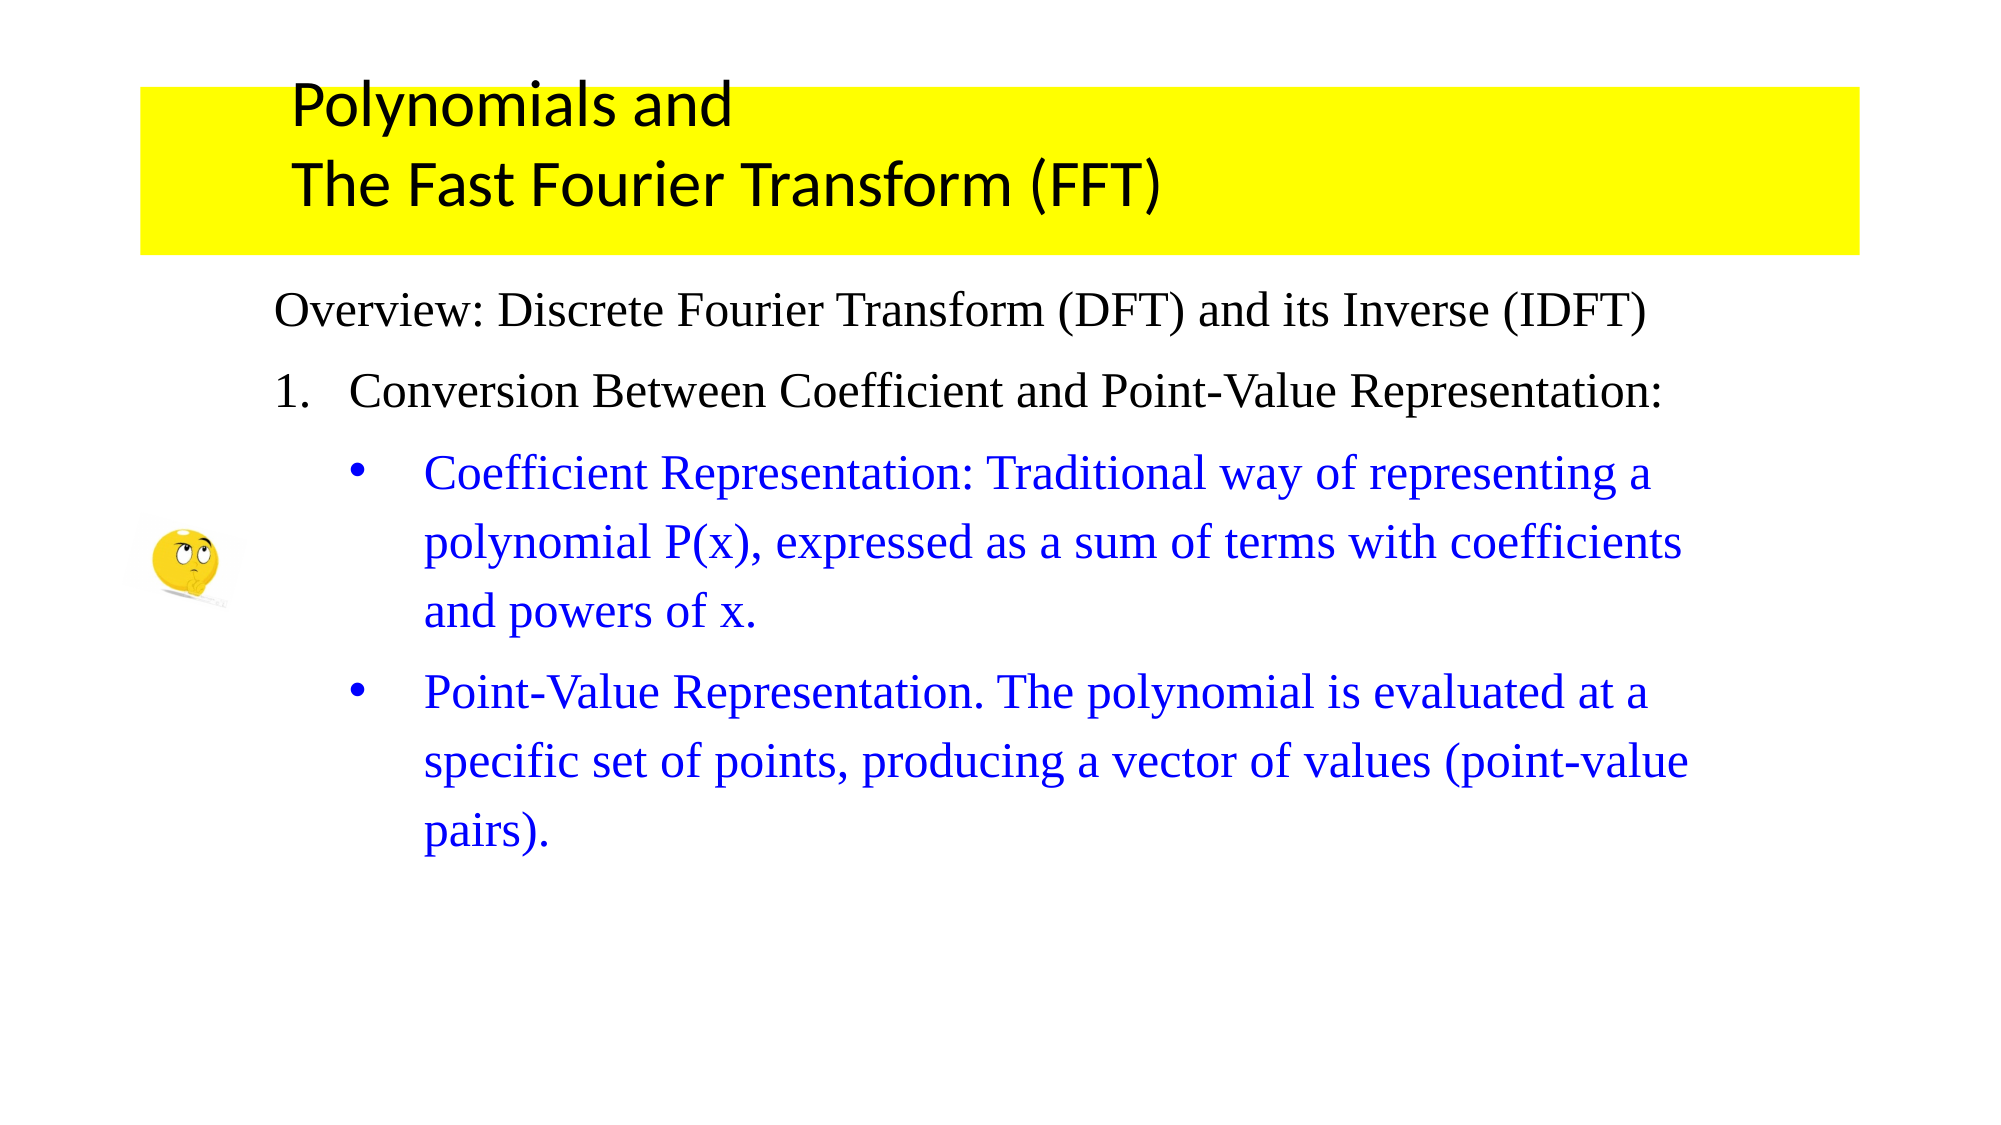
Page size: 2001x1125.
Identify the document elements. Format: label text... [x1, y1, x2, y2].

text_box Polynomials and The Fast Fourier Transform (FFT) [276, 52, 1246, 227]
text_box [140, 86, 1860, 256]
text_box Overview: Discrete Fourier Transform (DFT) and its Inverse (IDFT) Conversion Between Coefficient and Point-Value Representation: Coefficient Representation: Traditional way of representing a polynomial P(x), expressed as a sum of terms with coefficients and powers of x. Point-Value Representation. The polynomial is evaluated at a specific set of points, producing a vector of values (point-value pairs). [259, 260, 1759, 865]
picture [123, 513, 246, 611]
